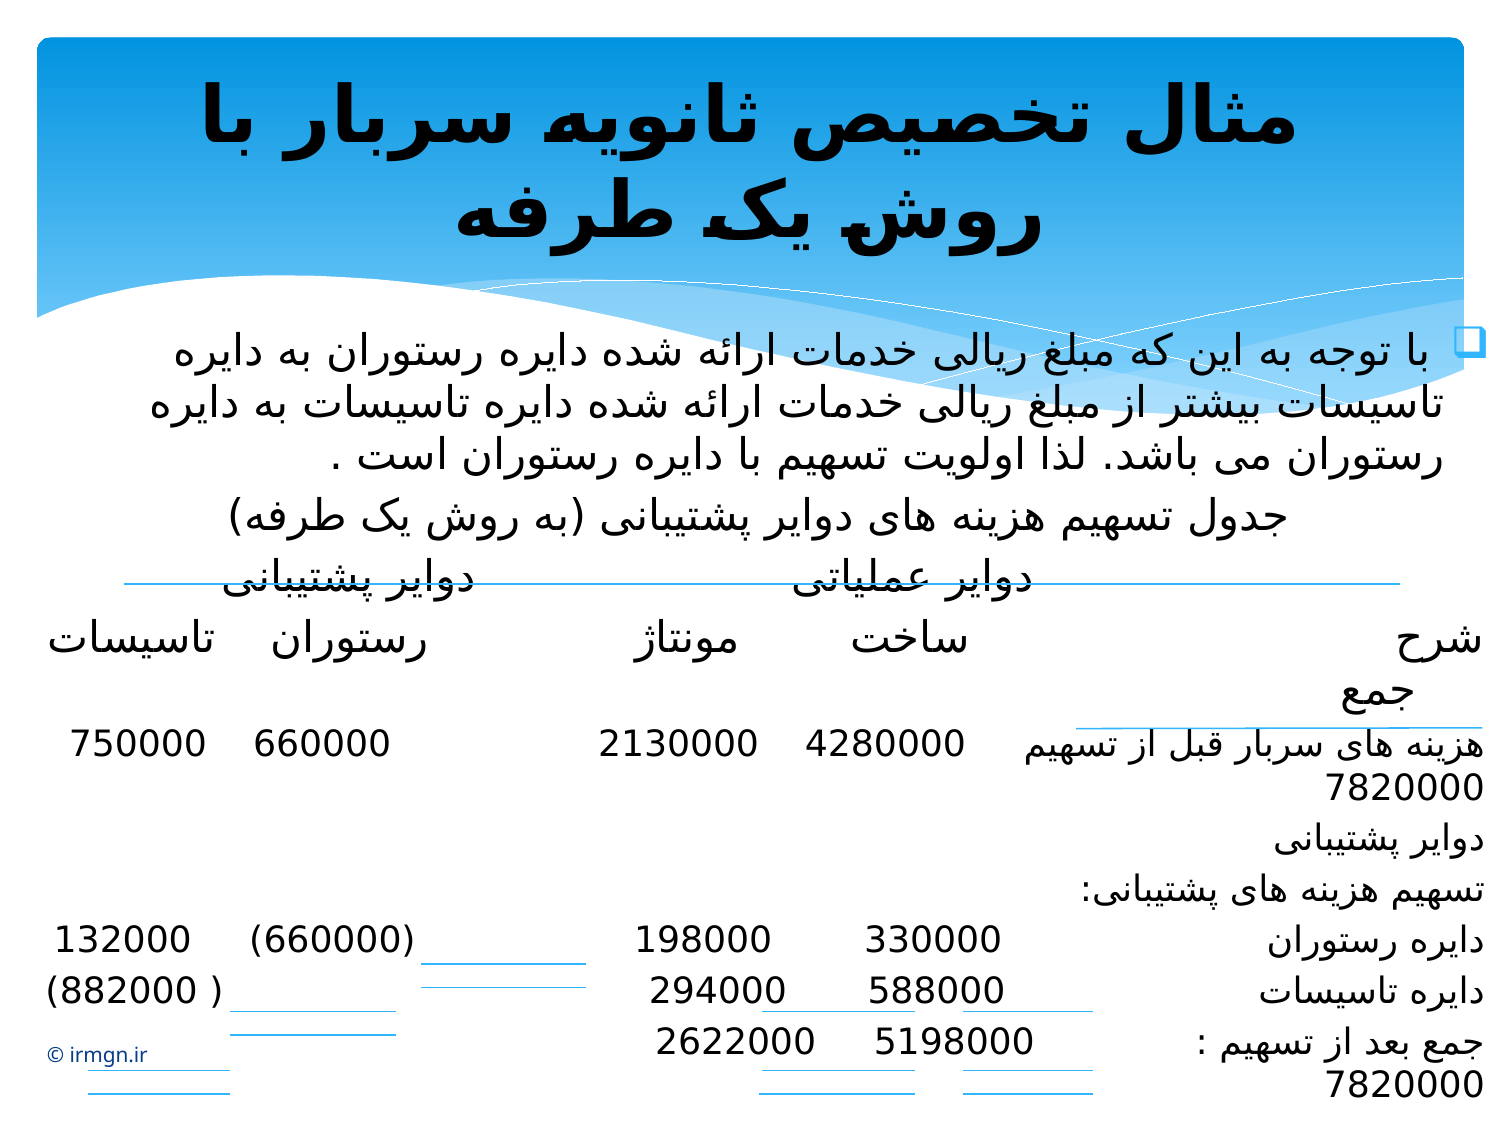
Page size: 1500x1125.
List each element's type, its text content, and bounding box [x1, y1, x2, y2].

footer © irmgn.ir [31, 1025, 653, 1086]
title مثال تخصیص ثانویه سربار با روش یک طرفه [75, 55, 1425, 261]
list با توجه به این که مبلغ ریالی خدمات ارائه شده دایره رستوران به دایره تاسیسات بیشتر از مبلغ ریالی خدمات ارائه شده دایره تاسیسات به دایره رستوران می باشد. لذا اولویت تسهیم با دایره رستوران است . جدول تسهیم هزینه های دوایر پشتیبانی (به روش یک طرفه) دوایر عملیاتی دوایر پشتیبانی شرح ساخت مونتاژ رستوران تاسیسات جمع هزینه های سربار قبل از تسهیم 4280000 2130000 660000 750000 7820000 دوایر پشتیبانی تسهیم هزینه های پشتیبانی: دایره رستوران 330000 198000 (660000) 132000 دایره تاسیسات 588000 294000 ( 882000) جمع بعد از تسهیم : 5198000 2622000 7820000 [17, 314, 1500, 1125]
